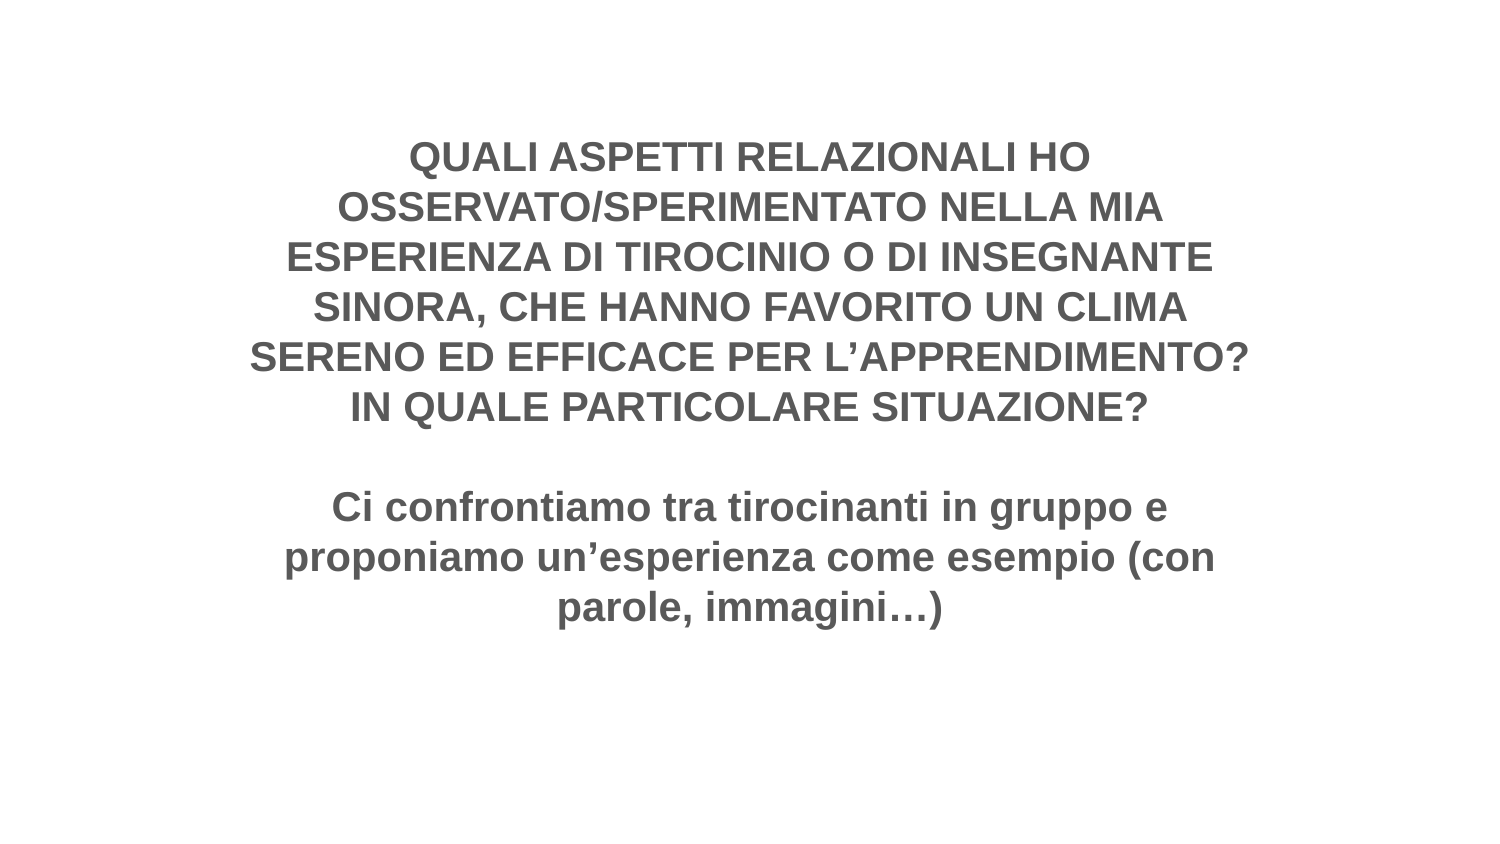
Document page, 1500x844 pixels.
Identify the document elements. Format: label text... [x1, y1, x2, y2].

text_box QUALI ASPETTI RELAZIONALI HO OSSERVATO/SPERIMENTATO NELLA MIA ESPERIENZA DI TIROCINIO O DI INSEGNANTE SINORA, CHE HANNO FAVORITO UN CLIMA SERENO ED EFFICACE PER L’APPRENDIMENTO? IN QUALE PARTICOLARE SITUAZIONE? Ci confrontiamo tra tirocinanti in gruppo e proponiamo un’esperienza come esempio (con parole, immagini…) [230, 69, 1270, 673]
